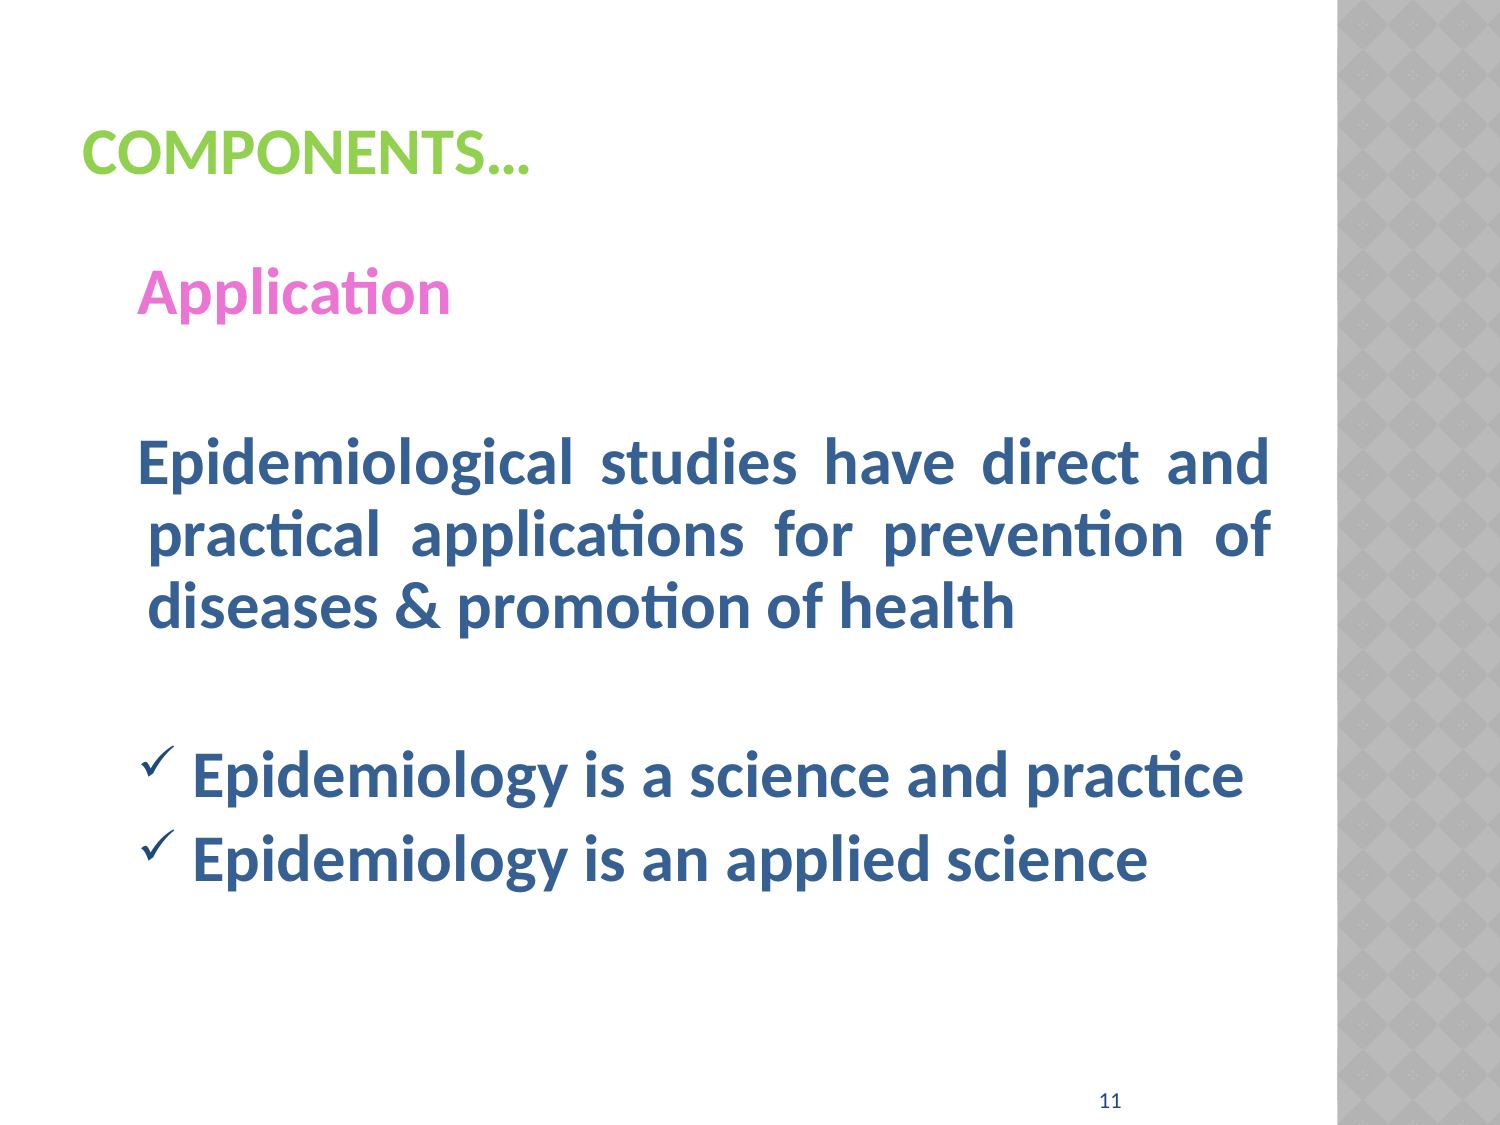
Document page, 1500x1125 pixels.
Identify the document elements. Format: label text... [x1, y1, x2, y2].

title Components… [75, 99, 1263, 188]
list Application Epidemiological studies have direct and practical applications for prevention of diseases & promotion of health Epidemiology is a science and practice Epidemiology is an applied science [87, 249, 1288, 1038]
slide_number 11 [1025, 1075, 1122, 1113]
